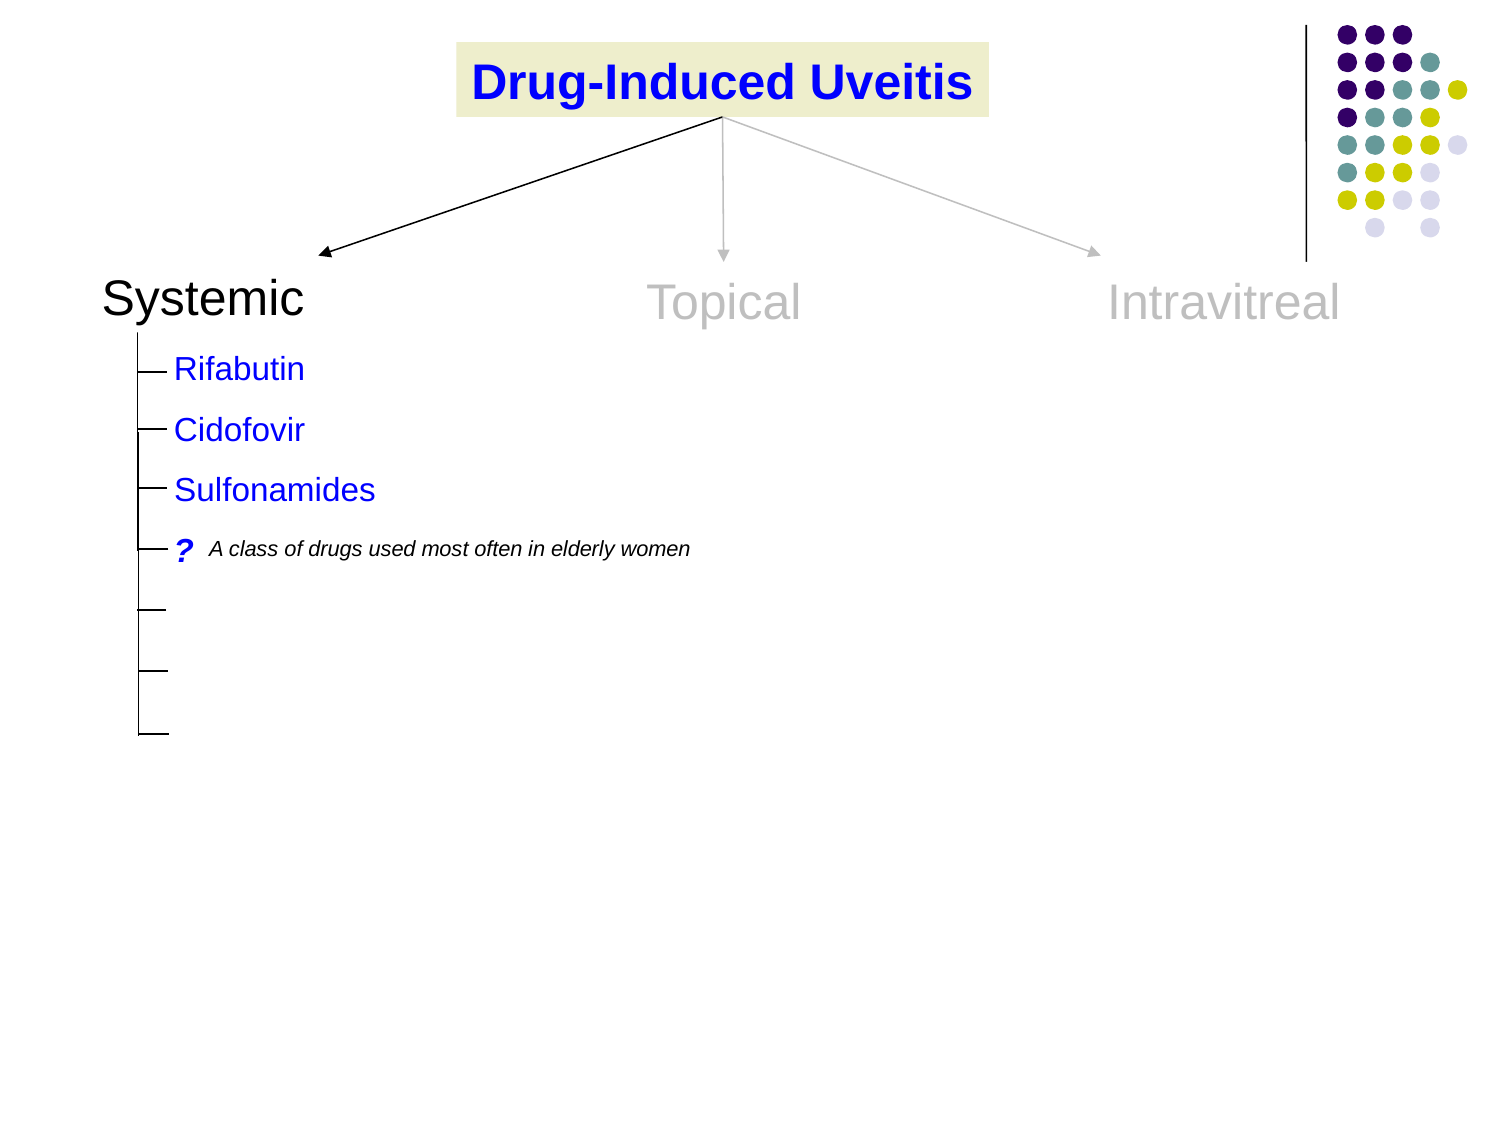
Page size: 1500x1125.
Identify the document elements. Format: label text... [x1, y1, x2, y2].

text_box ? [158, 521, 209, 577]
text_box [722, 117, 1101, 256]
text_box Systemic [86, 257, 320, 333]
text_box Sulfonamides [159, 461, 392, 516]
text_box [318, 117, 721, 256]
text_box A class of drugs used most often in elderly women [192, 525, 736, 570]
text_box Drug-Induced Uveitis [456, 42, 989, 116]
text_box Topical [631, 263, 817, 337]
text_box Cidofovir [159, 400, 321, 456]
text_box Intravitreal [1092, 261, 1356, 337]
text_box Rifabutin [159, 340, 321, 395]
